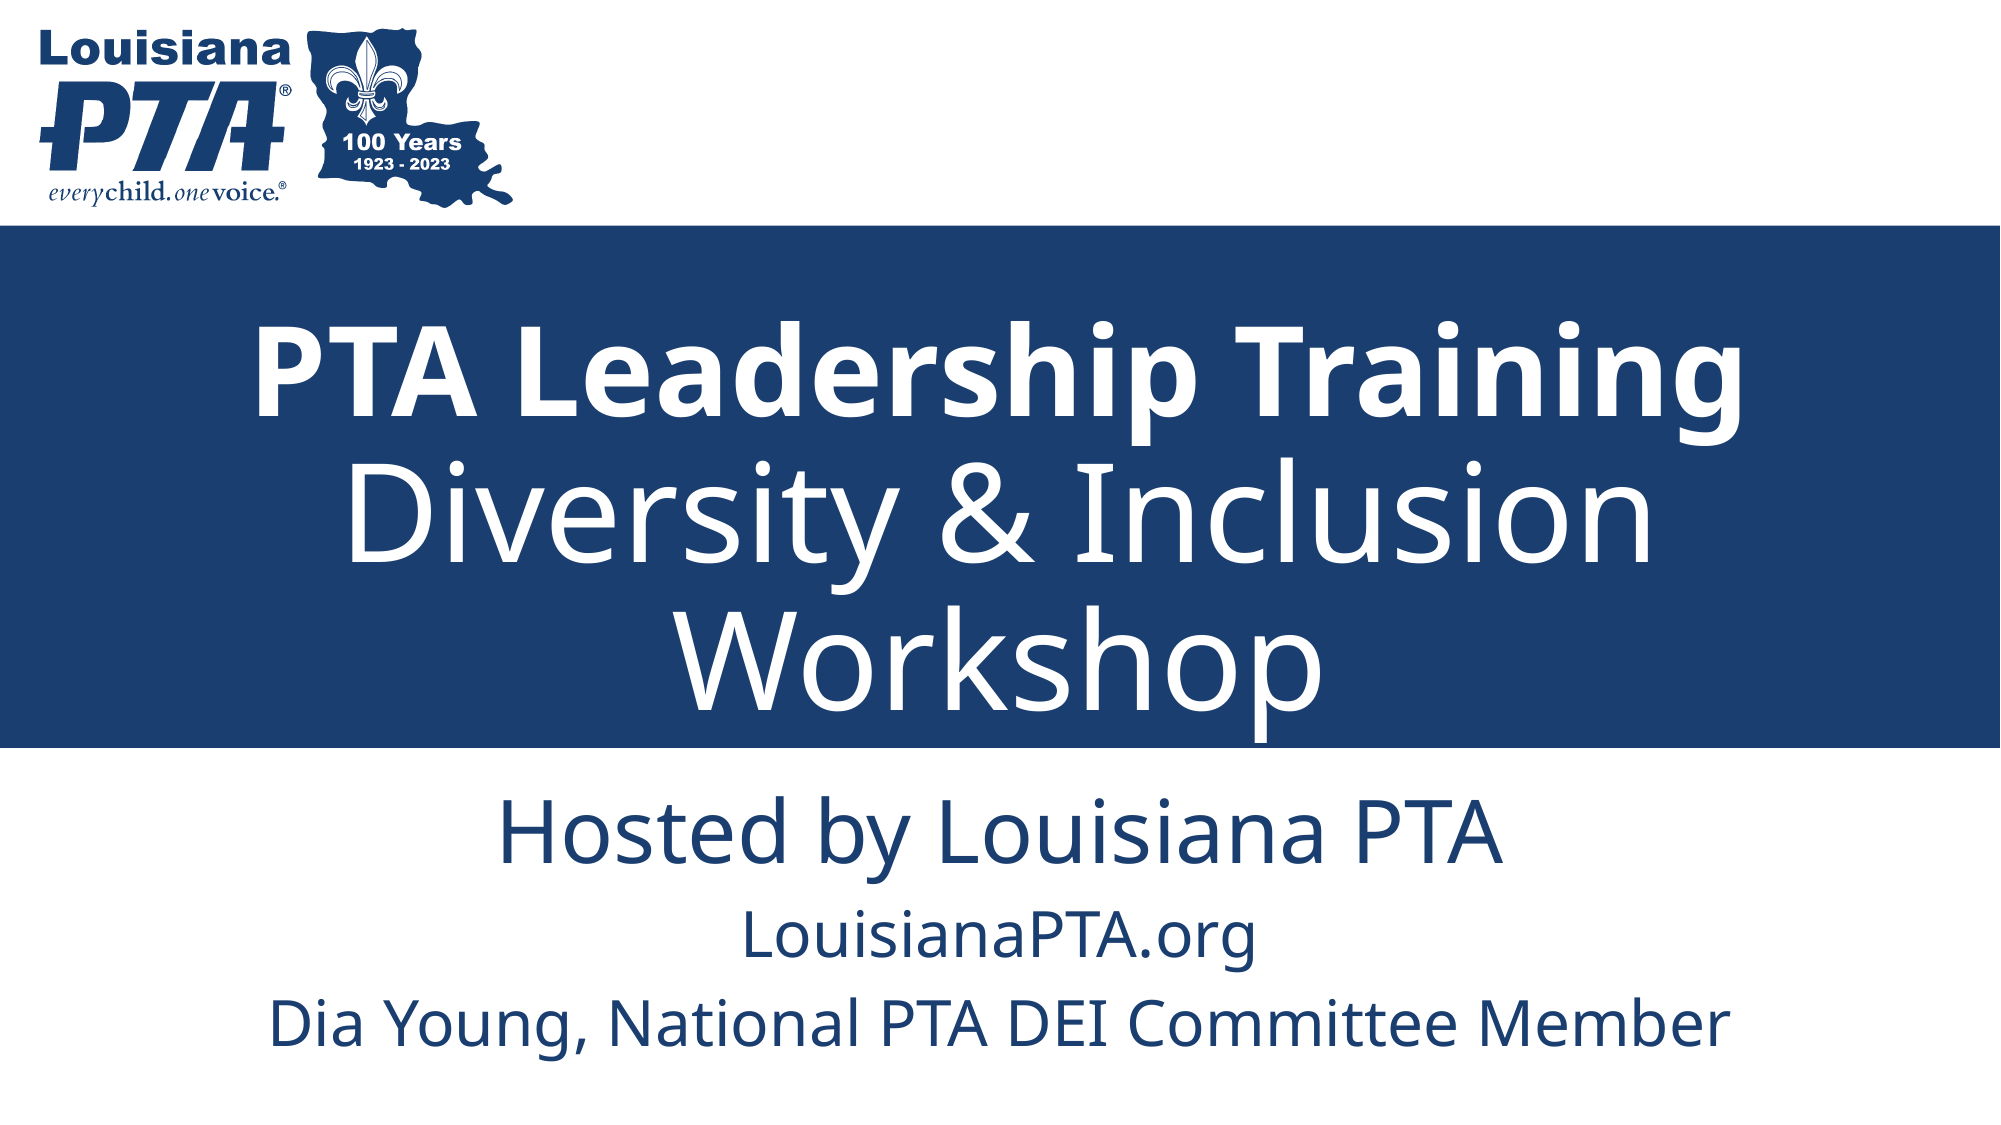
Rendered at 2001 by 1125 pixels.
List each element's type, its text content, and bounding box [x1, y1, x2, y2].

picture [39, 28, 513, 208]
subtitle Hosted by Louisiana PTA LouisianaPTA.org Dia Young, National PTA DEI Committee Member [249, 779, 1750, 1091]
title PTA Leadership Training Diversity & Inclusion Workshop [0, 225, 2000, 748]
